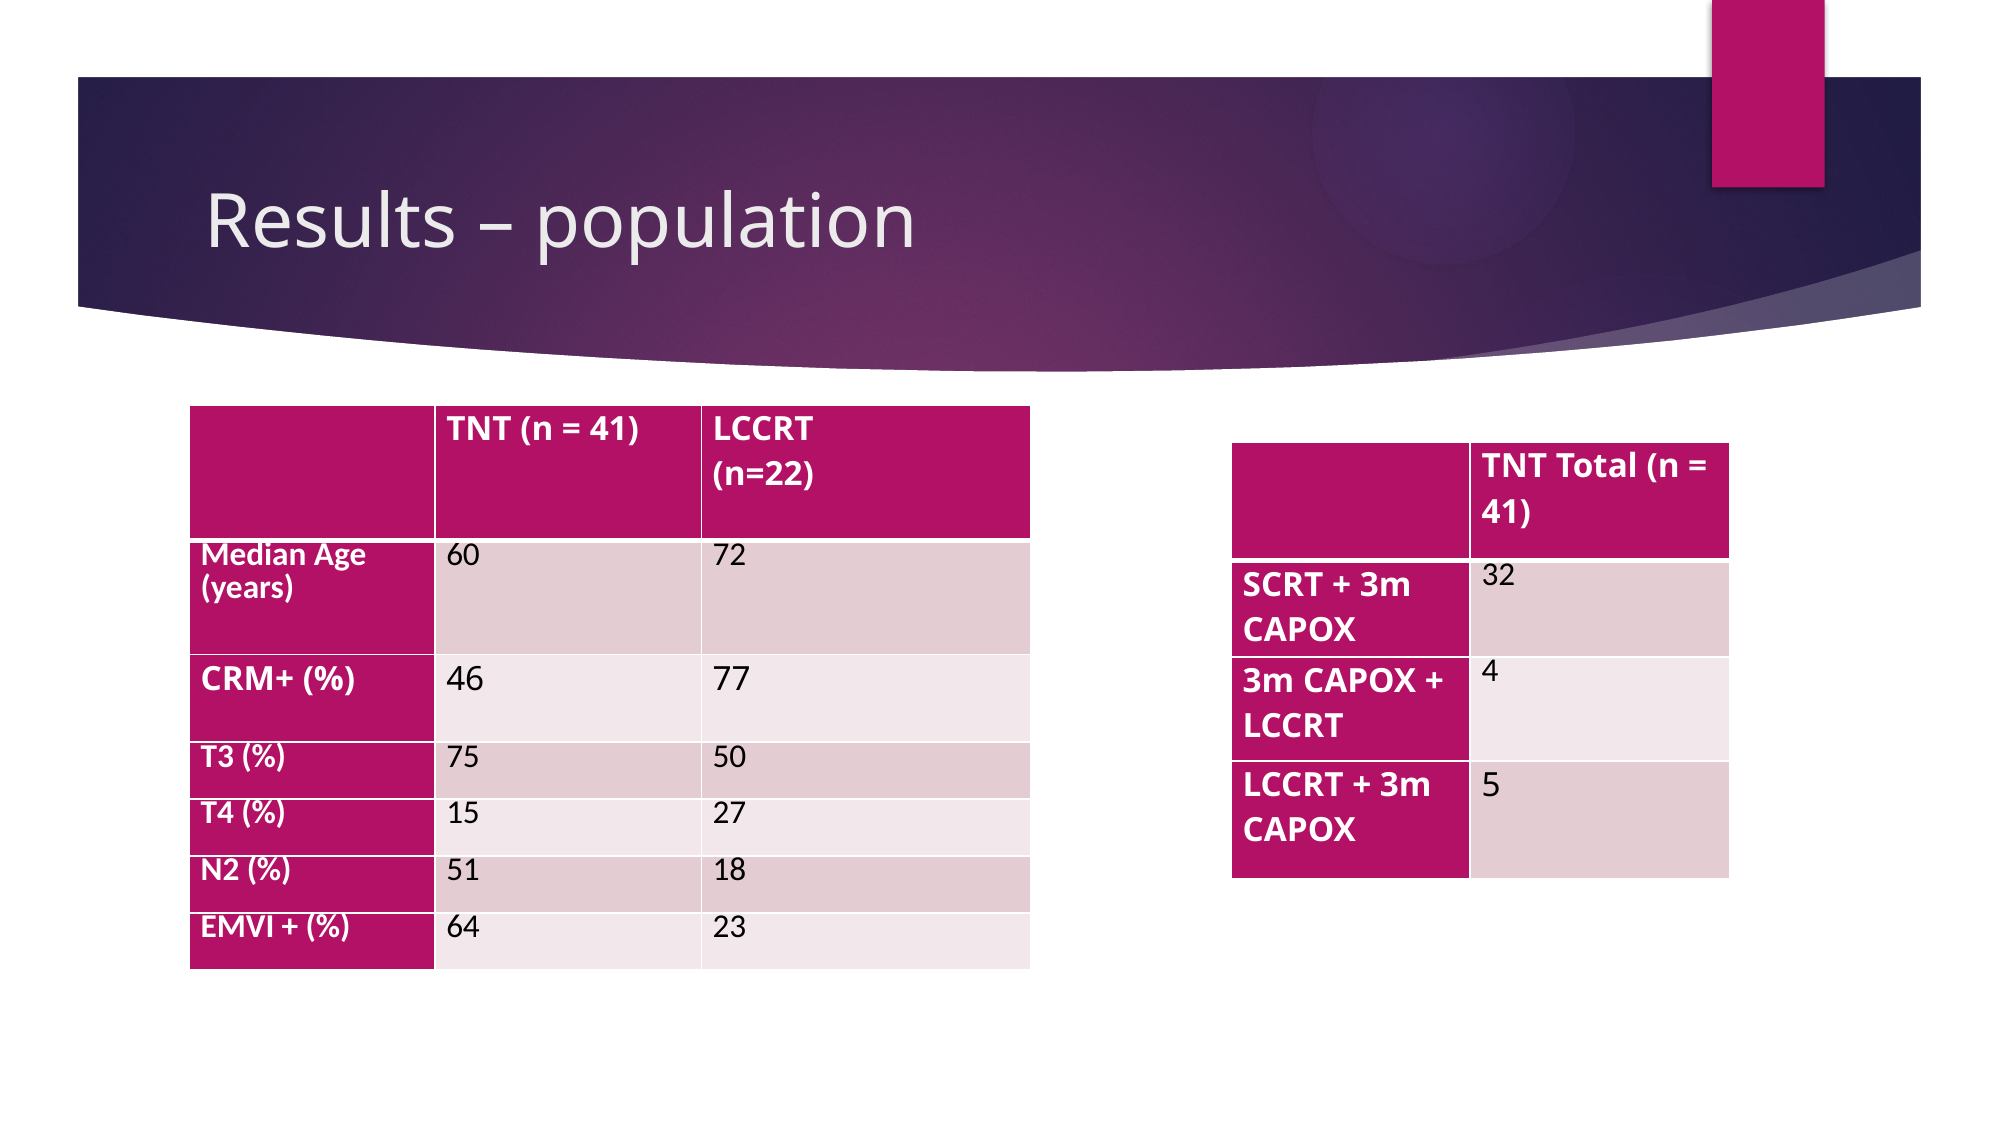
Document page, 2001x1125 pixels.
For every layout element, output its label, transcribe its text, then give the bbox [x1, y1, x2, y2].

table_cell 50 [702, 743, 1030, 798]
table_cell 27 [702, 800, 1030, 855]
table_cell 23 [702, 914, 1030, 969]
title Results – population [189, 159, 1627, 276]
table_header TNT (n = 41) [436, 406, 701, 538]
table_cell 5 [1471, 762, 1729, 878]
table_cell T3 (%) [190, 743, 434, 798]
table_header LCCRT (n=22) [702, 406, 1030, 538]
table_header [1232, 443, 1469, 558]
table_cell CRM+ (%) [190, 655, 434, 741]
table_cell 60 [436, 543, 701, 654]
table_cell 77 [702, 655, 1030, 741]
table_cell 32 [1471, 563, 1729, 656]
table_cell 72 [702, 543, 1030, 654]
table_cell T4 (%) [190, 800, 434, 855]
table_cell 3m CAPOX + LCCRT [1232, 658, 1469, 760]
table_header TNT Total (n = 41) [1471, 443, 1729, 558]
table_cell N2 (%) [190, 857, 434, 912]
table_cell EMVI + (%) [190, 914, 434, 969]
table_cell 75 [436, 743, 701, 798]
table_cell 46 [436, 655, 701, 741]
table_cell LCCRT + 3m CAPOX [1232, 762, 1469, 878]
table_cell 18 [702, 857, 1030, 912]
table_cell 15 [436, 800, 701, 855]
table_cell SCRT + 3m CAPOX [1232, 563, 1469, 656]
table_header [190, 406, 434, 538]
table_cell 4 [1471, 658, 1729, 760]
table_cell Median Age (years) [190, 543, 434, 654]
table_cell 64 [436, 914, 701, 969]
table_cell 51 [436, 857, 701, 912]
